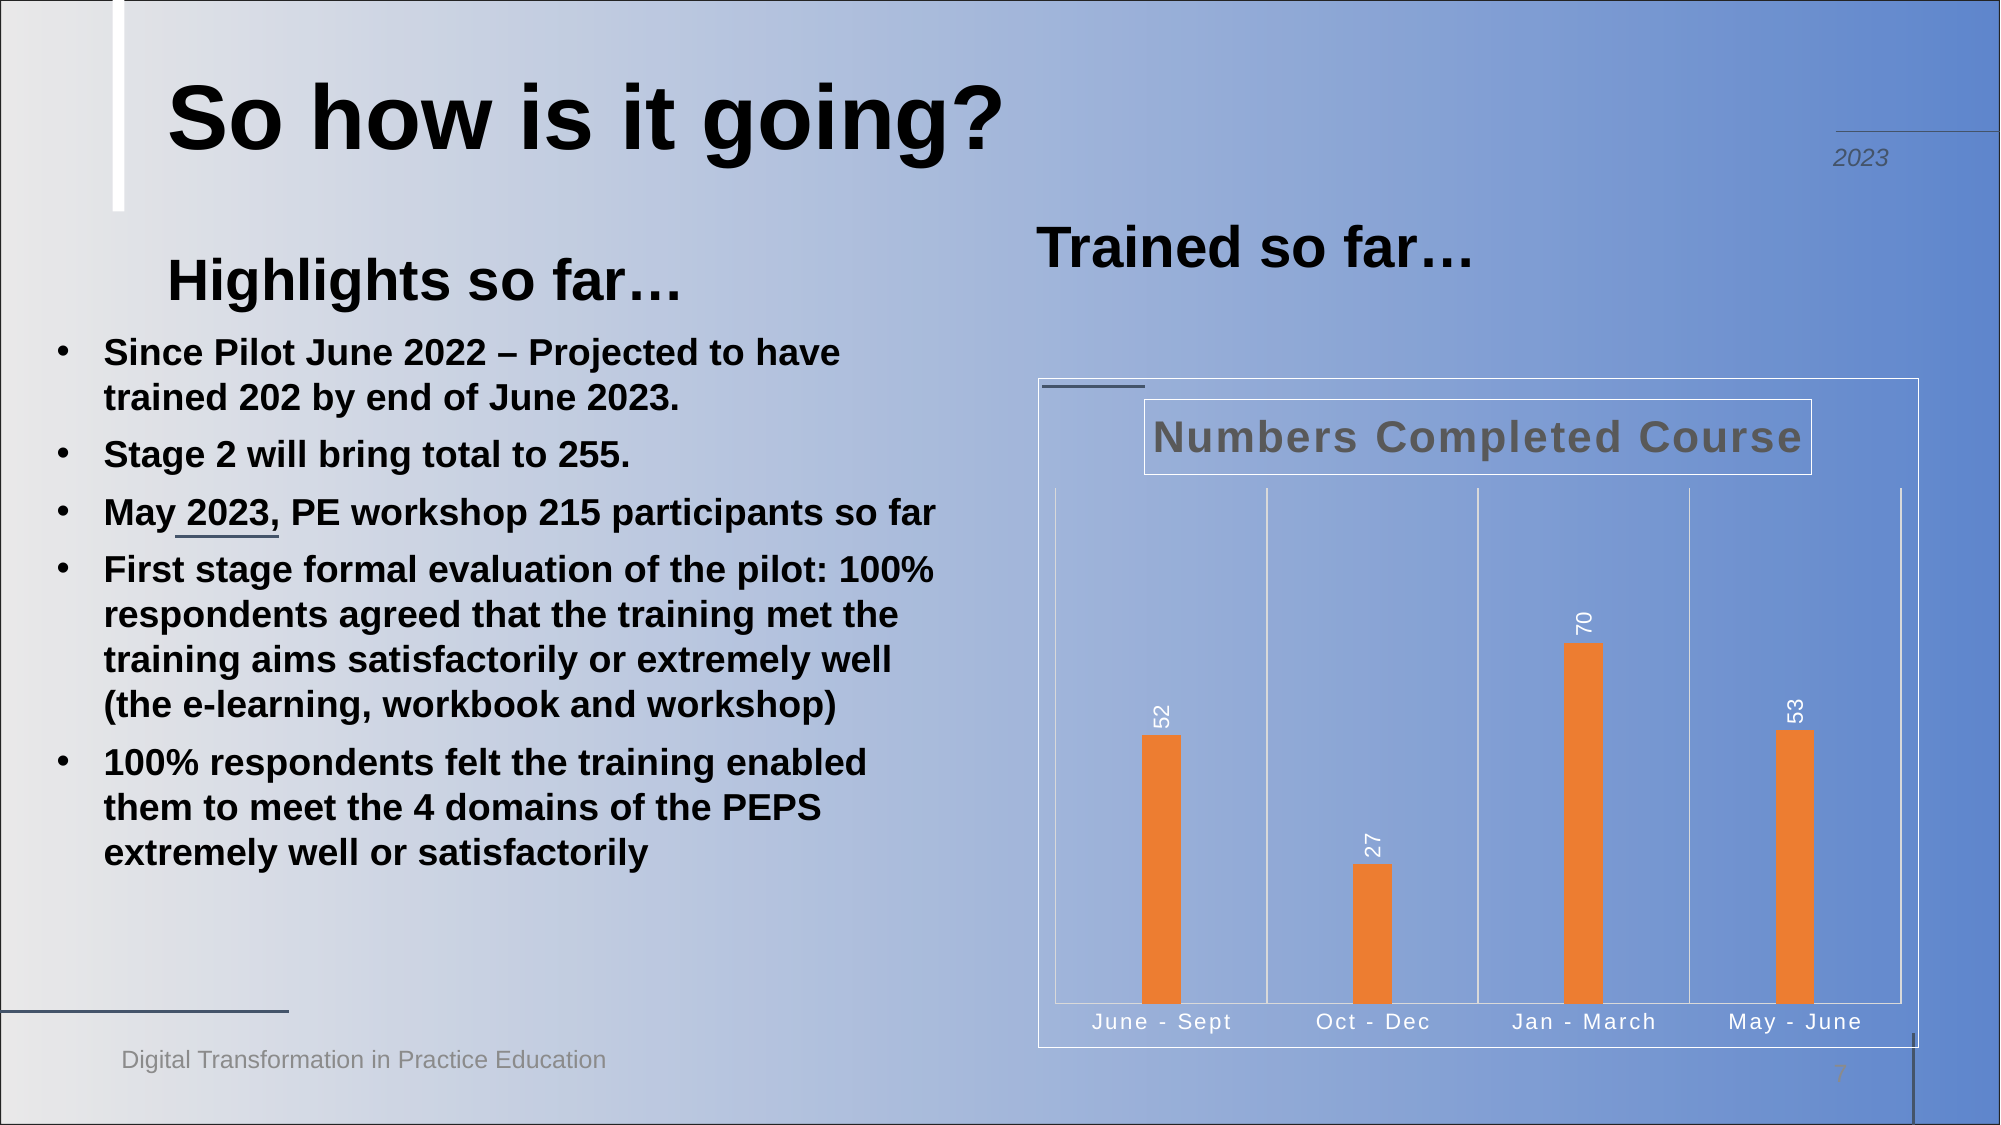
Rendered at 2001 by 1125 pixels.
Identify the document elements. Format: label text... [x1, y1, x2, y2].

title So how is it going? [152, 26, 1878, 213]
list Trained so far… [1021, 179, 1872, 288]
list Since Pilot June 2022 – Projected to have trained 202 by end of June 2023. Stage 2 will bring total to 255. May 2023, PE workshop 215 participants so far First stage formal evaluation of the pilot: 100% respondents agreed that the training met the training aims satisfactorily or extremely well (the e-learning, workbook and workshop) 100% respondents felt the training enabled them to meet the 4 domains of the PEPS extremely well or satisfactorily [41, 320, 979, 1103]
slide_number 7 [1412, 1048, 1863, 1103]
chart [1037, 378, 1919, 1048]
list 2023 [1818, 137, 1919, 192]
list Highlights so far… [152, 212, 999, 321]
